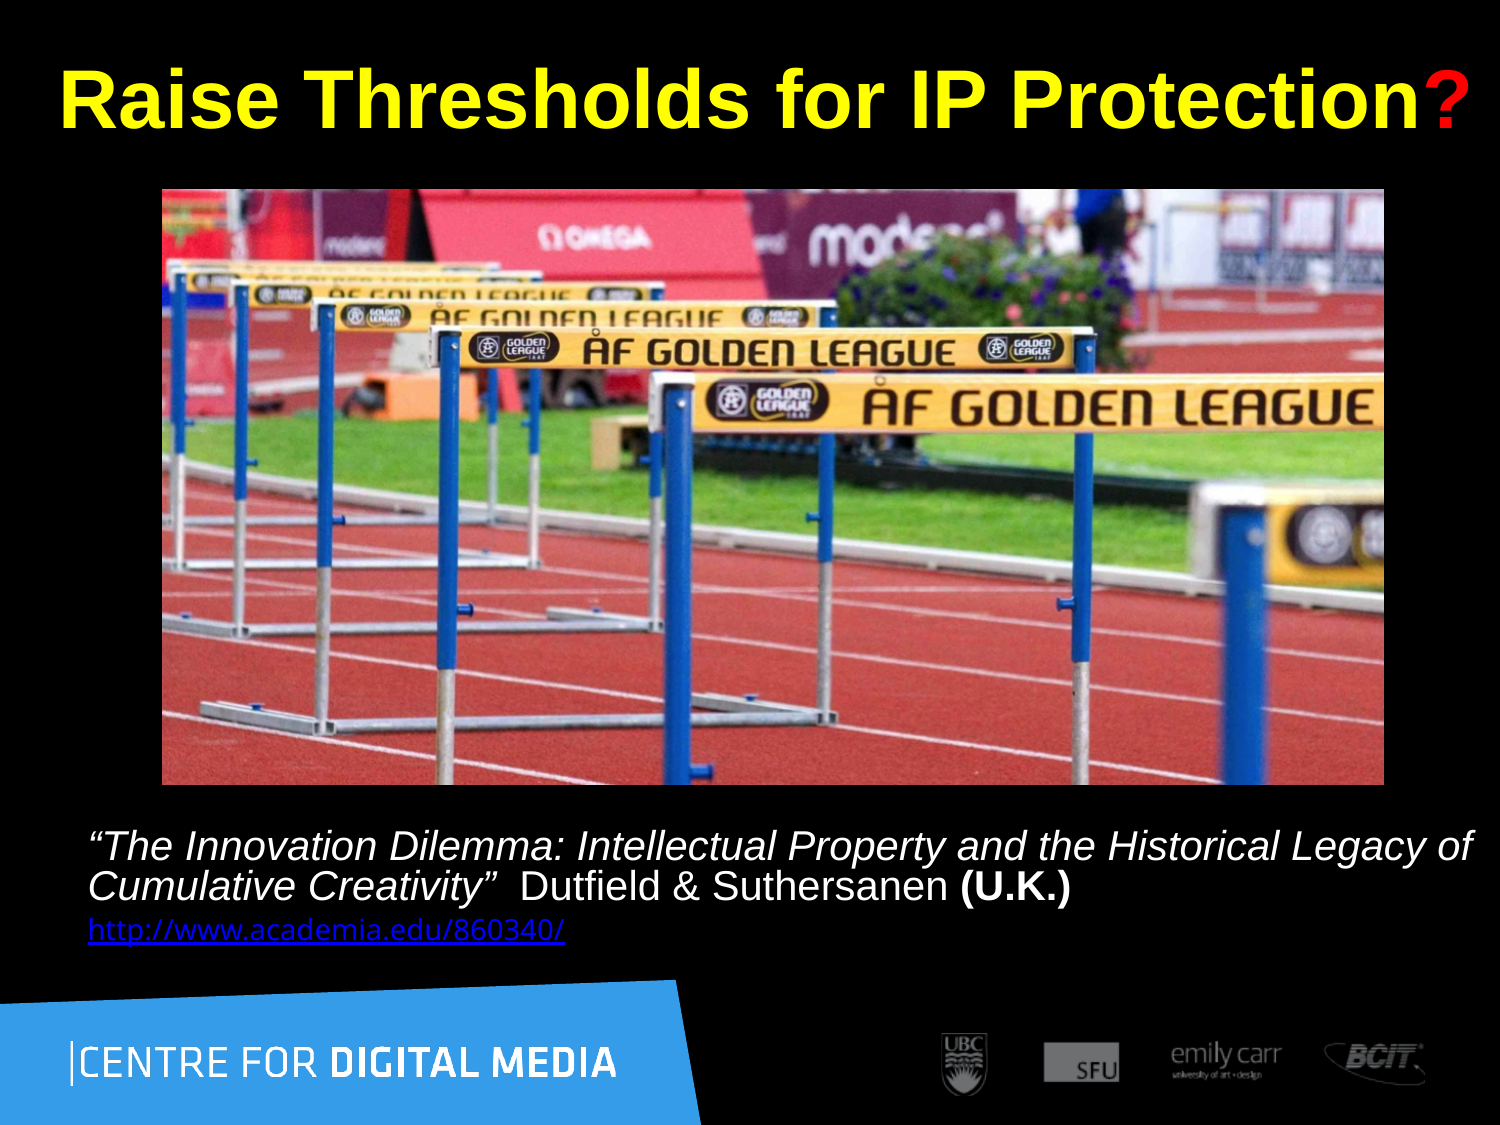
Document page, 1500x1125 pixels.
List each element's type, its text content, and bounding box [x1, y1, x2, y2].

picture [161, 189, 1384, 786]
title Raise Thresholds for IP Protection? [0, 0, 1500, 190]
list “The Innovation Dilemma: Intellectual Property and the Historical Legacy of Cumulative Creativity” Dutﬁeld & Suthersanen (U.K.) http://www.academia.edu/860340/ [75, 189, 1500, 1125]
